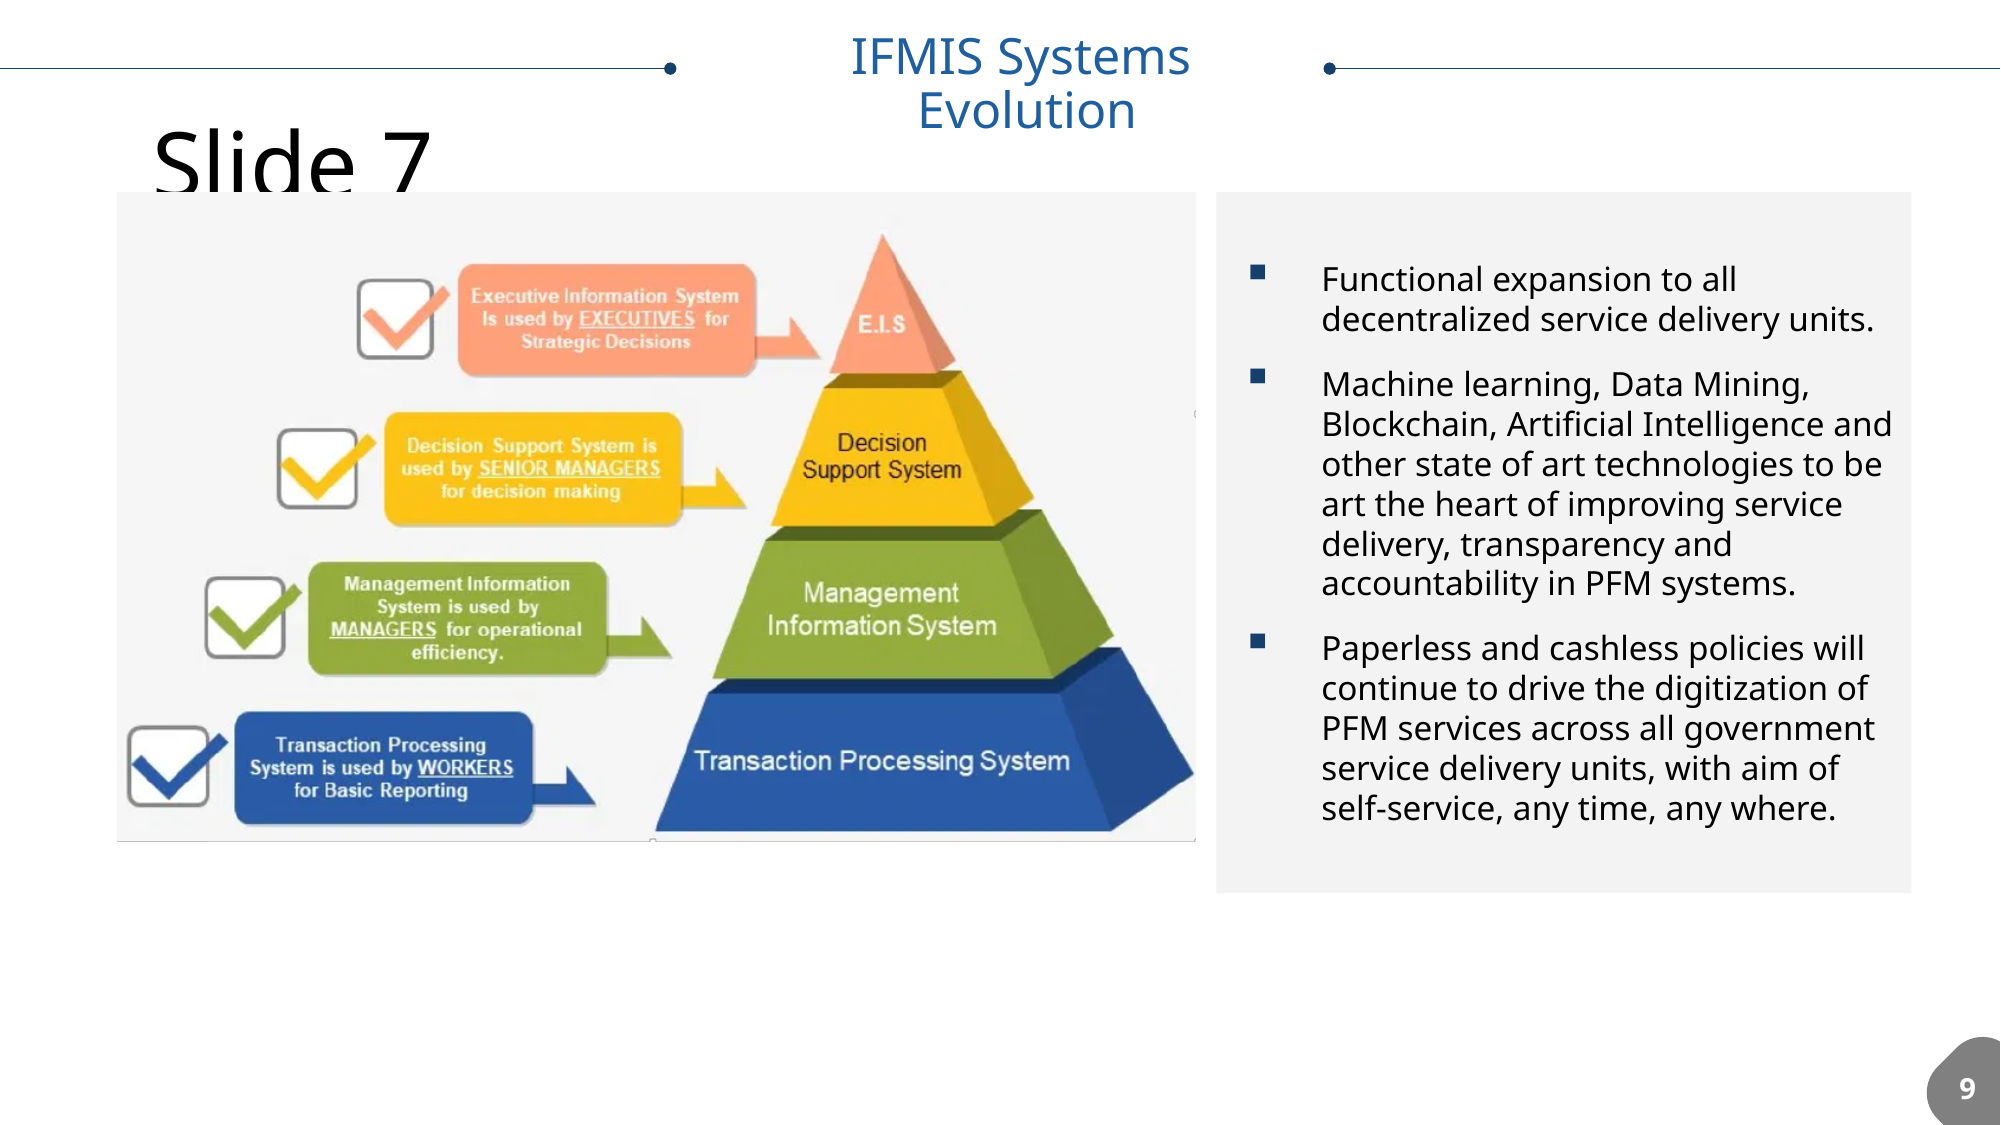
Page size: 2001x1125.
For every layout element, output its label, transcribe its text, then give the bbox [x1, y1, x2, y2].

text_box 9 [1944, 1063, 1991, 1113]
picture [117, 192, 1196, 842]
text_box Functional expansion to all decentralized service delivery units. Machine learning, Data Mining, Blockchain, Artificial Intelligence and other state of art technologies to be art the heart of improving service delivery, transparency and accountability in PFM systems. Paperless and cashless policies will continue to drive the digitization of PFM services across all government service delivery units, with aim of self-service, any time, any where. [1216, 192, 1912, 894]
text_box IFMIS Systems Evolution [58, 31, 1984, 140]
text_box [1925, 1035, 2000, 1125]
title Slide 7 [137, 140, 1863, 278]
